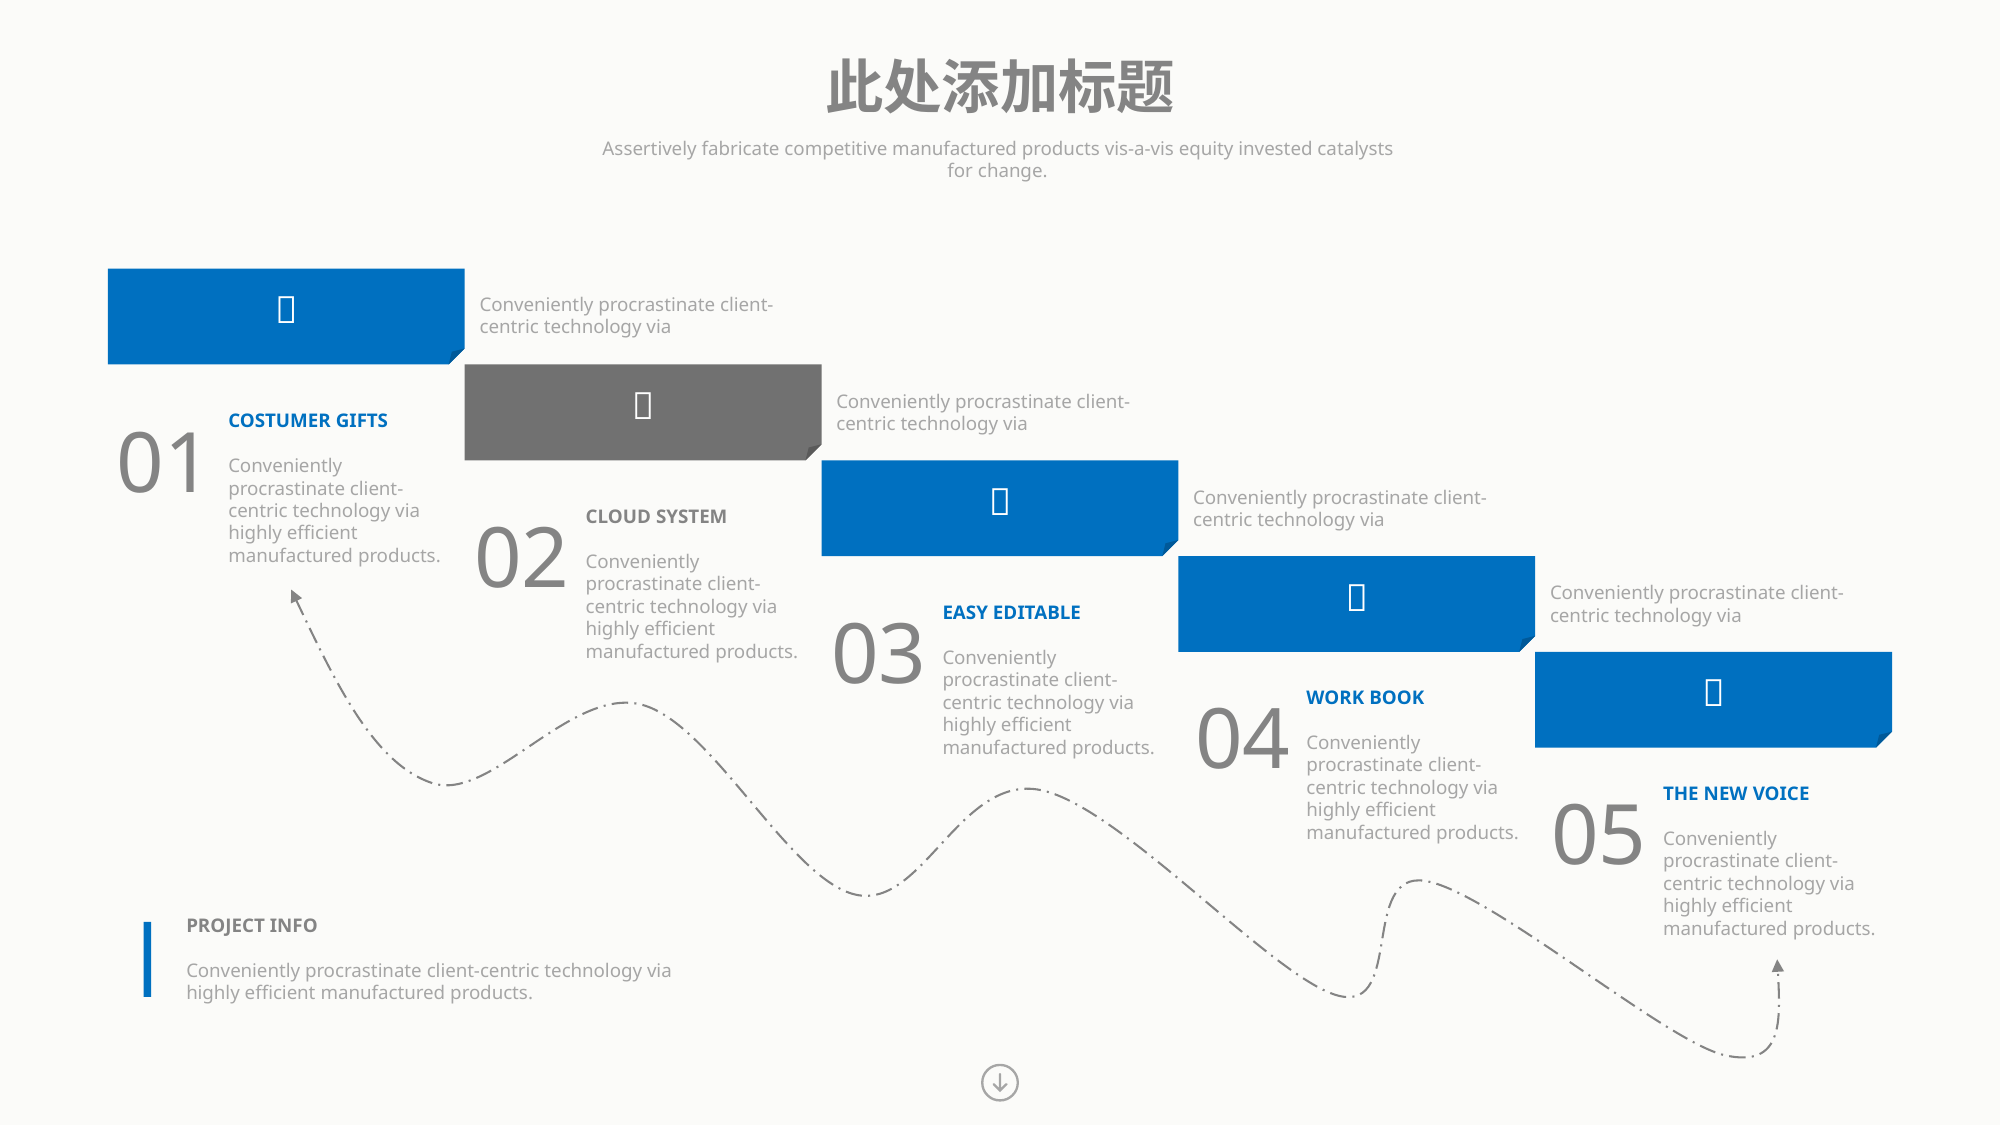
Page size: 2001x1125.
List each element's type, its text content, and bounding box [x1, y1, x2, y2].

text_box Conveniently procrastinate client-centric technology via [1178, 477, 1520, 538]
text_box 05 [1536, 773, 1648, 889]
text_box 03 [816, 592, 927, 708]
text_box [143, 921, 152, 998]
text_box Conveniently procrastinate client-centric technology via [821, 382, 1164, 442]
text_box  [820, 459, 1182, 558]
text_box  [1534, 650, 1896, 749]
text_box 02 [459, 497, 570, 612]
text_box PROJECT INFO Conveniently procrastinate client-centric technology via highly efficient manufactured products. [171, 906, 741, 1012]
text_box COSTUMER GIFTS Conveniently procrastinate client-centric technology via highly efficient manufactured products. [213, 401, 458, 574]
text_box  [1177, 555, 1539, 653]
text_box Conveniently procrastinate client-centric technology via [464, 285, 807, 346]
text_box  [106, 267, 469, 366]
text_box Conveniently procrastinate client-centric technology via [1535, 573, 1877, 634]
text_box Assertively fabricate competitive manufactured products vis-a-vis equity invested catalysts for change. [587, 128, 1413, 189]
text_box 此处添加标题 [810, 43, 1190, 128]
text_box WORK BOOK Conveniently procrastinate client-centric technology via highly efficient manufactured products. [1291, 678, 1536, 851]
text_box [290, 589, 1785, 1059]
text_box EASY EDITABLE Conveniently procrastinate client-centric technology via highly efficient manufactured products. [927, 592, 1172, 766]
text_box [981, 1063, 1019, 1102]
text_box 04 [1180, 678, 1291, 793]
text_box 01 [102, 401, 213, 517]
text_box CLOUD SYSTEM Conveniently procrastinate client-centric technology via highly efficient manufactured products. [570, 497, 815, 670]
text_box THE NEW VOICE Conveniently procrastinate client-centric technology via highly efficient manufactured products. [1648, 773, 1893, 947]
text_box  [463, 363, 825, 462]
